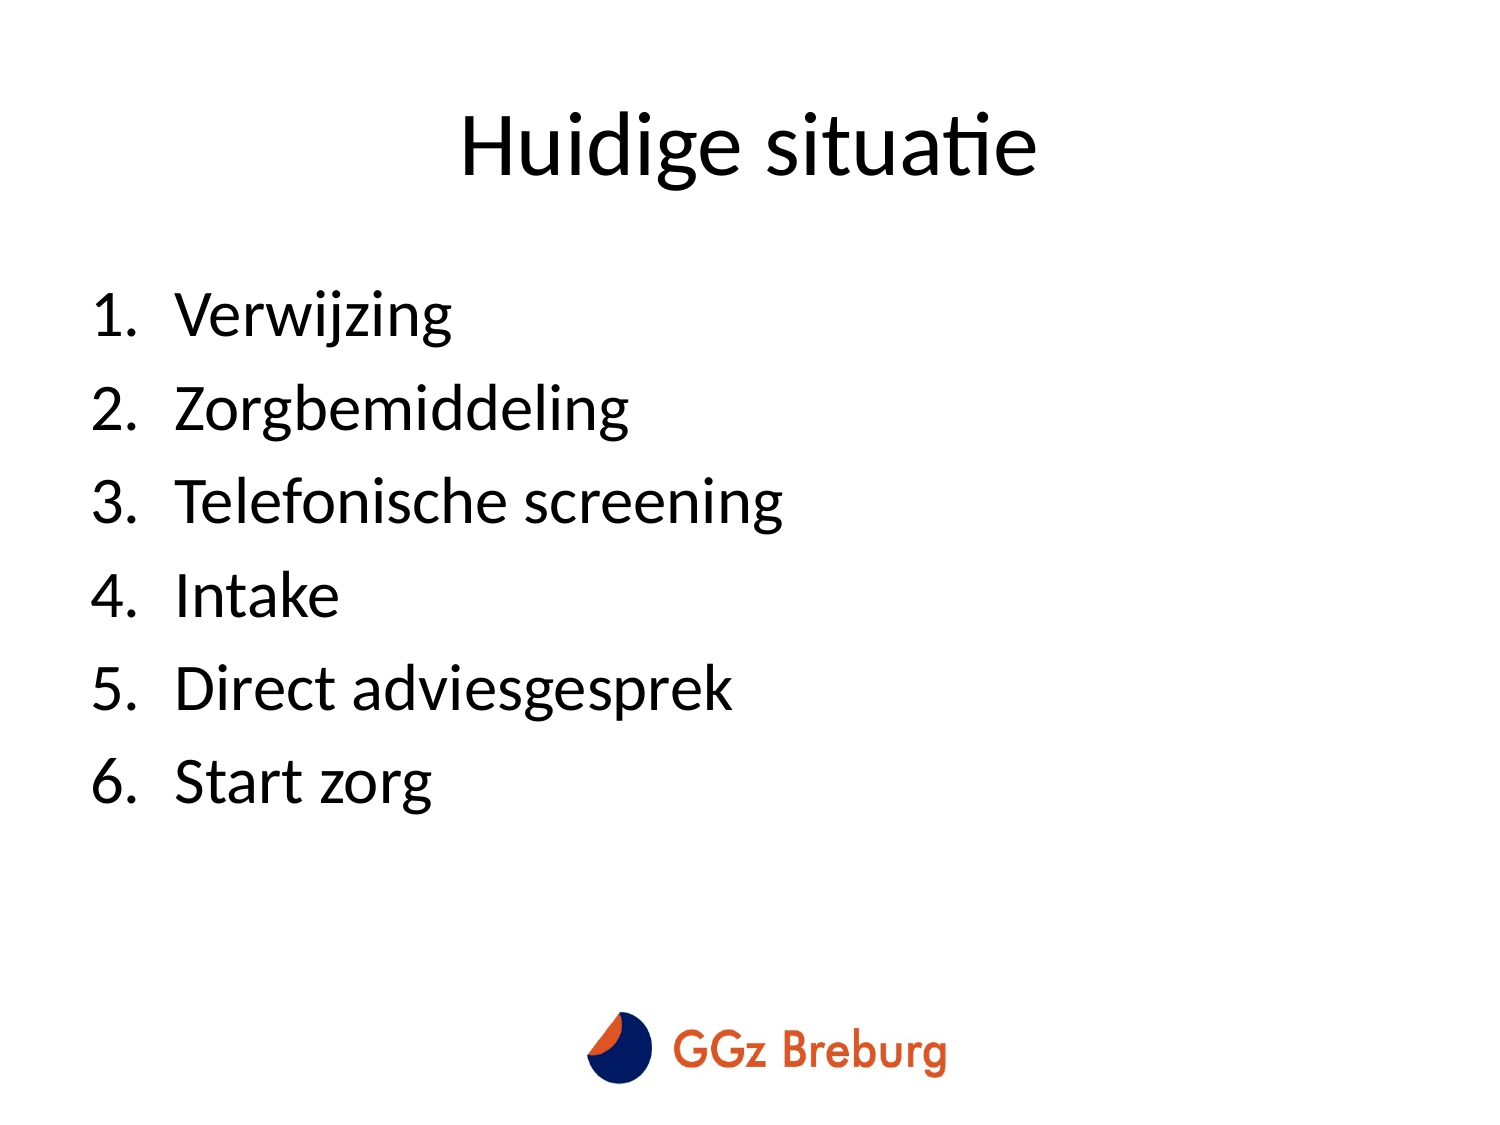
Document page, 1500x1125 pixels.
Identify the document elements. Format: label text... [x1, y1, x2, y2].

list Verwijzing Zorgbemiddeling Telefonische screening Intake Direct adviesgesprek Start zorg [75, 262, 1425, 1005]
picture [585, 1010, 947, 1086]
title Huidige situatie [75, 45, 1425, 233]
